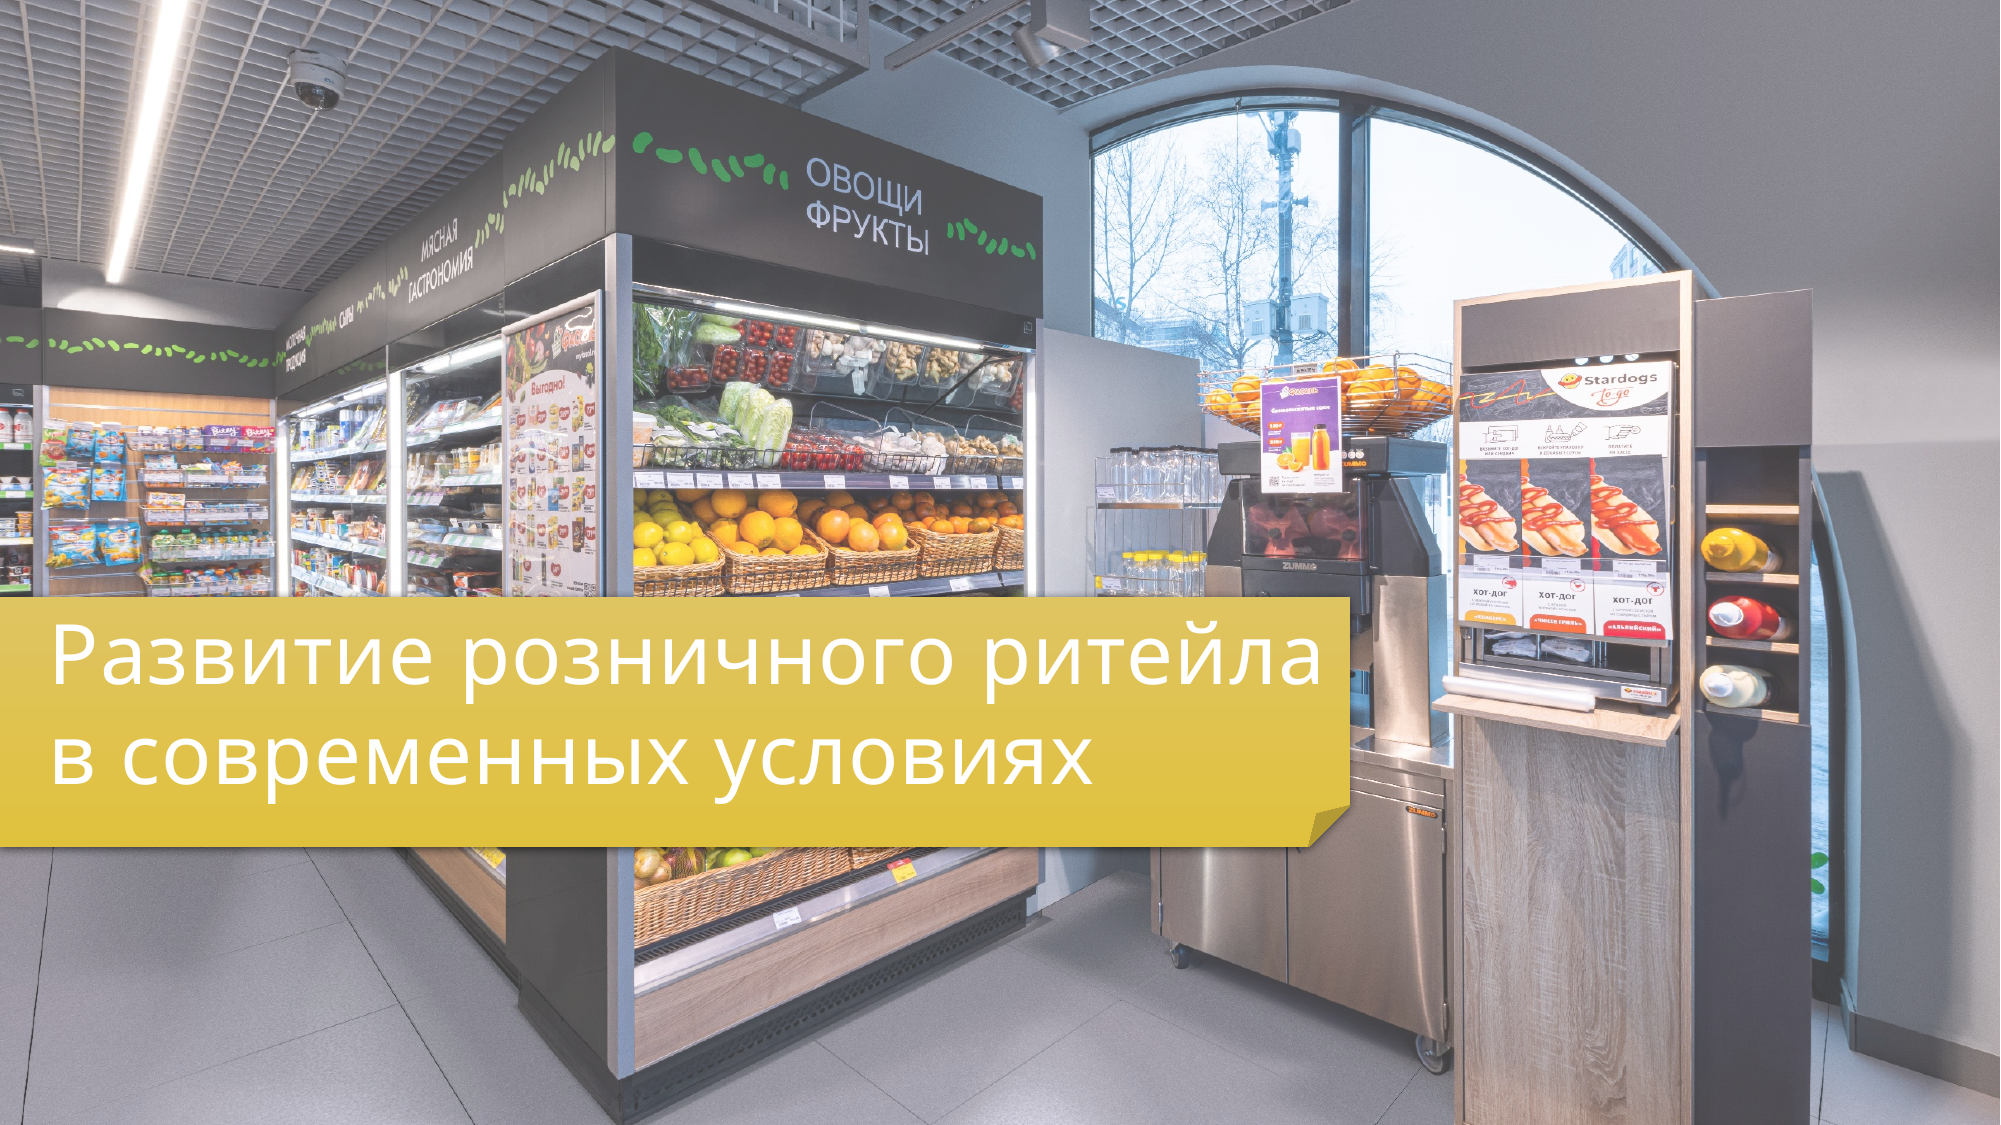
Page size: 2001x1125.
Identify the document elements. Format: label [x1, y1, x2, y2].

text_box [0, 597, 1372, 848]
picture [0, 0, 2000, 1125]
